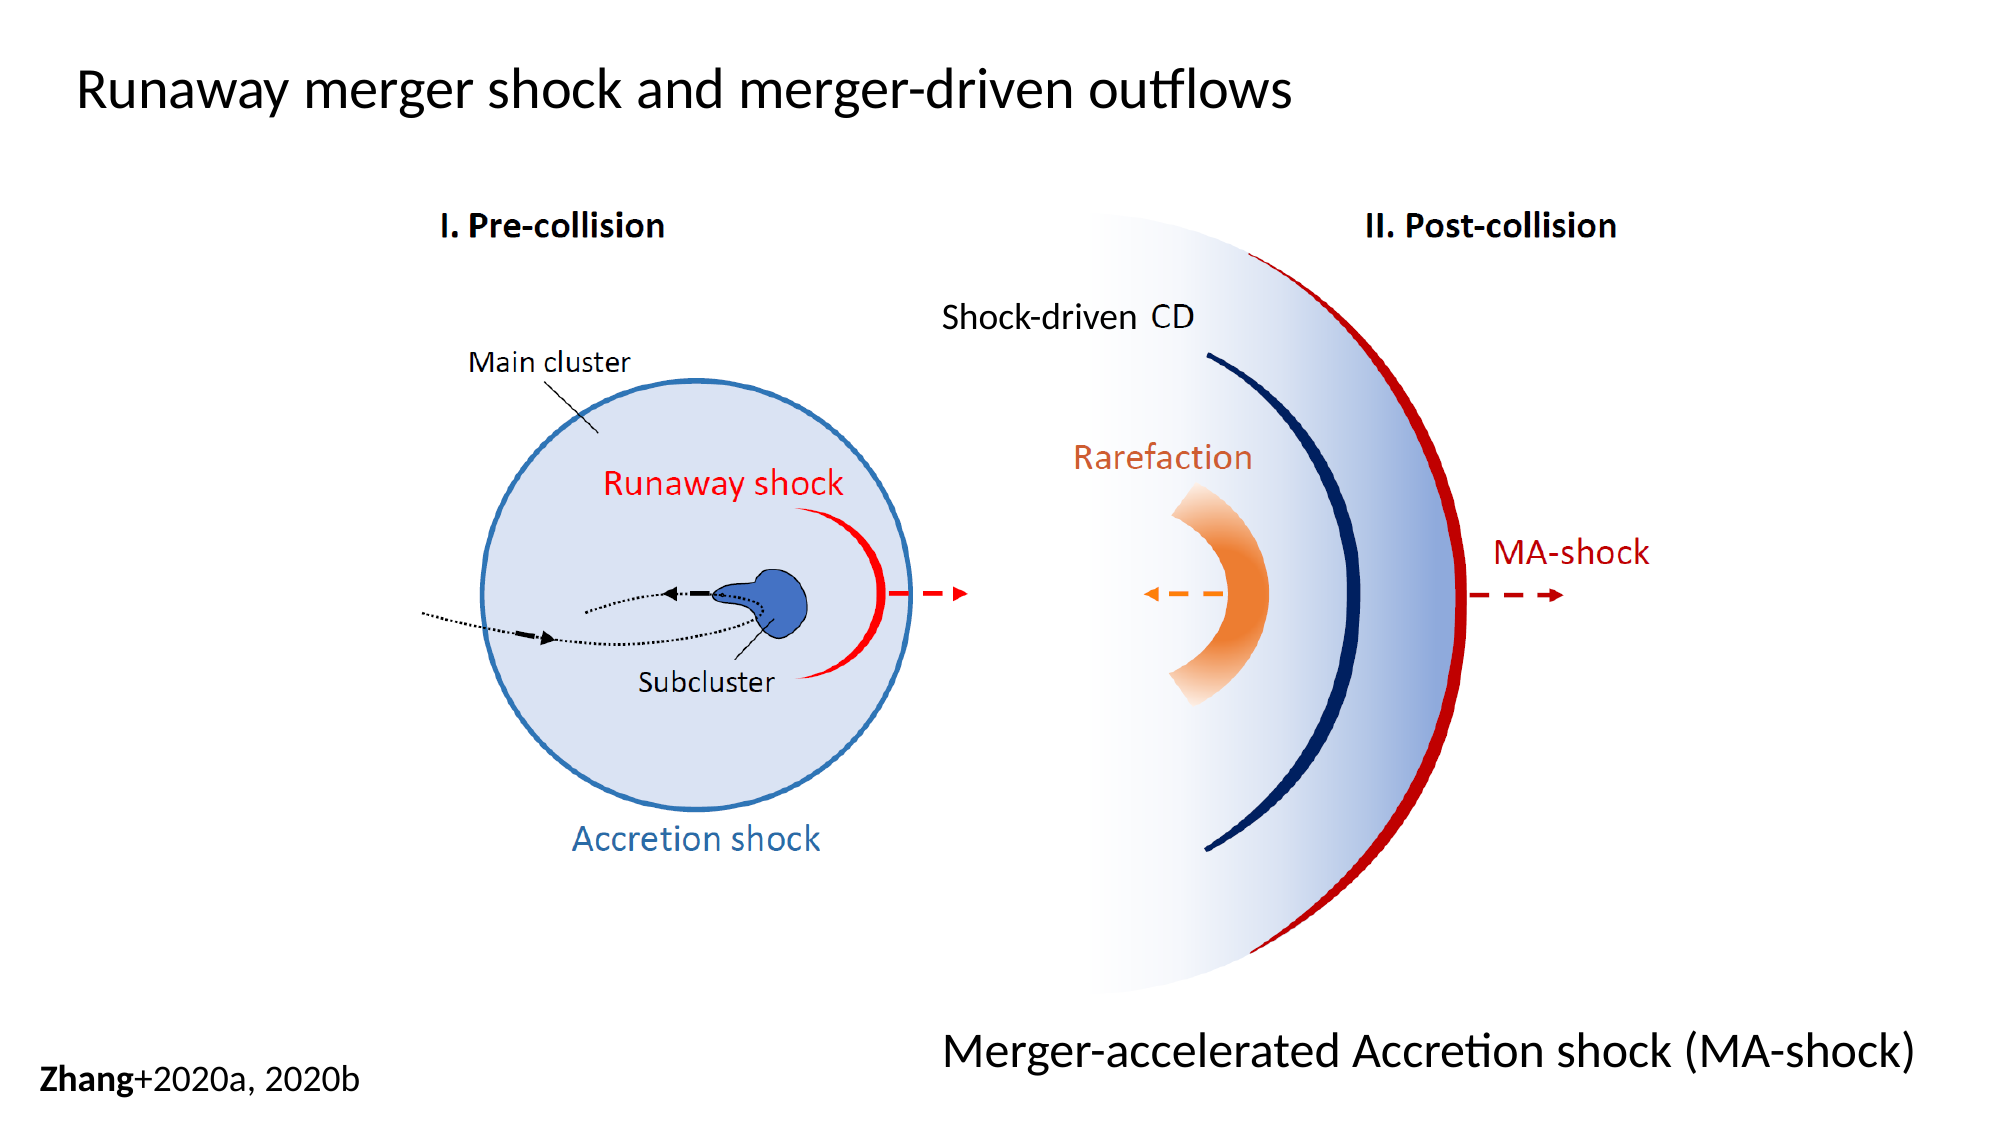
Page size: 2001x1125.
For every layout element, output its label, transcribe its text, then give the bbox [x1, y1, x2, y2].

text_box Merger-accelerated Accretion shock (MA-shock) [927, 1010, 1989, 1086]
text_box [381, 186, 1670, 1005]
text_box Zhang+2020a, 2020b [25, 1046, 483, 1106]
text_box Runaway merger shock and merger-driven outflows [61, 42, 1350, 128]
